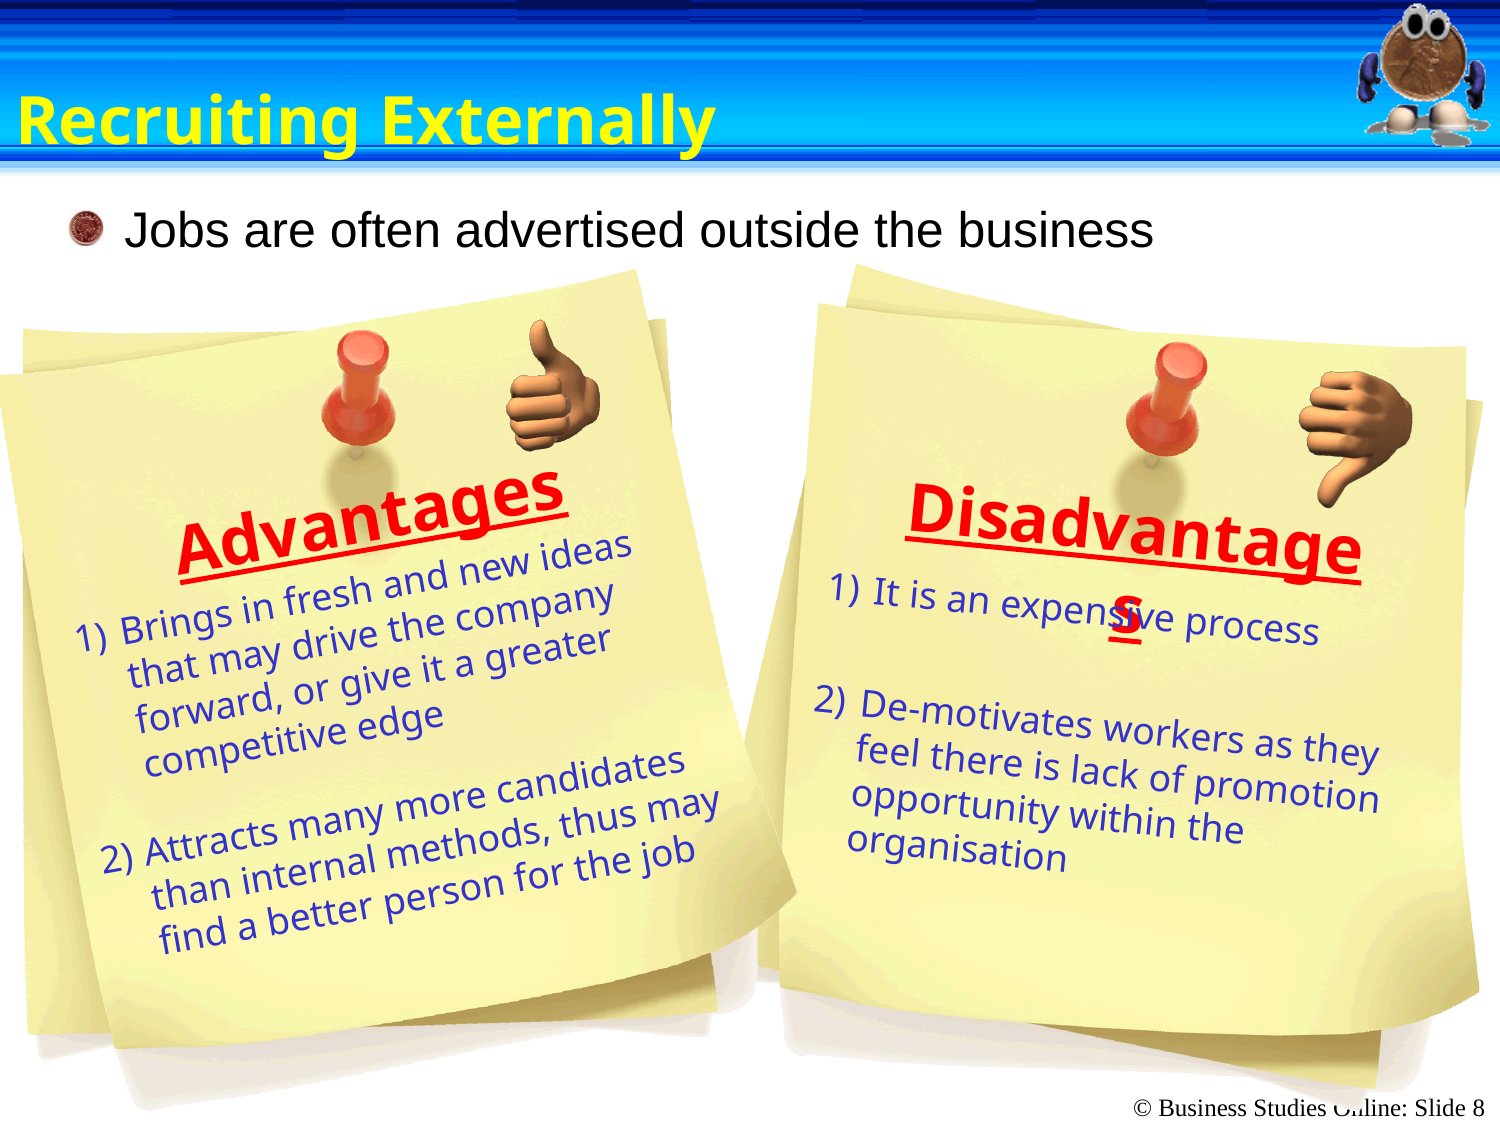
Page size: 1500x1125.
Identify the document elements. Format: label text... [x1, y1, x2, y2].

list Jobs are often advertised outside the business [53, 196, 1436, 237]
picture [0, 210, 1500, 1125]
title Recruiting Externally [0, 42, 1275, 193]
picture [0, 0, 1500, 185]
